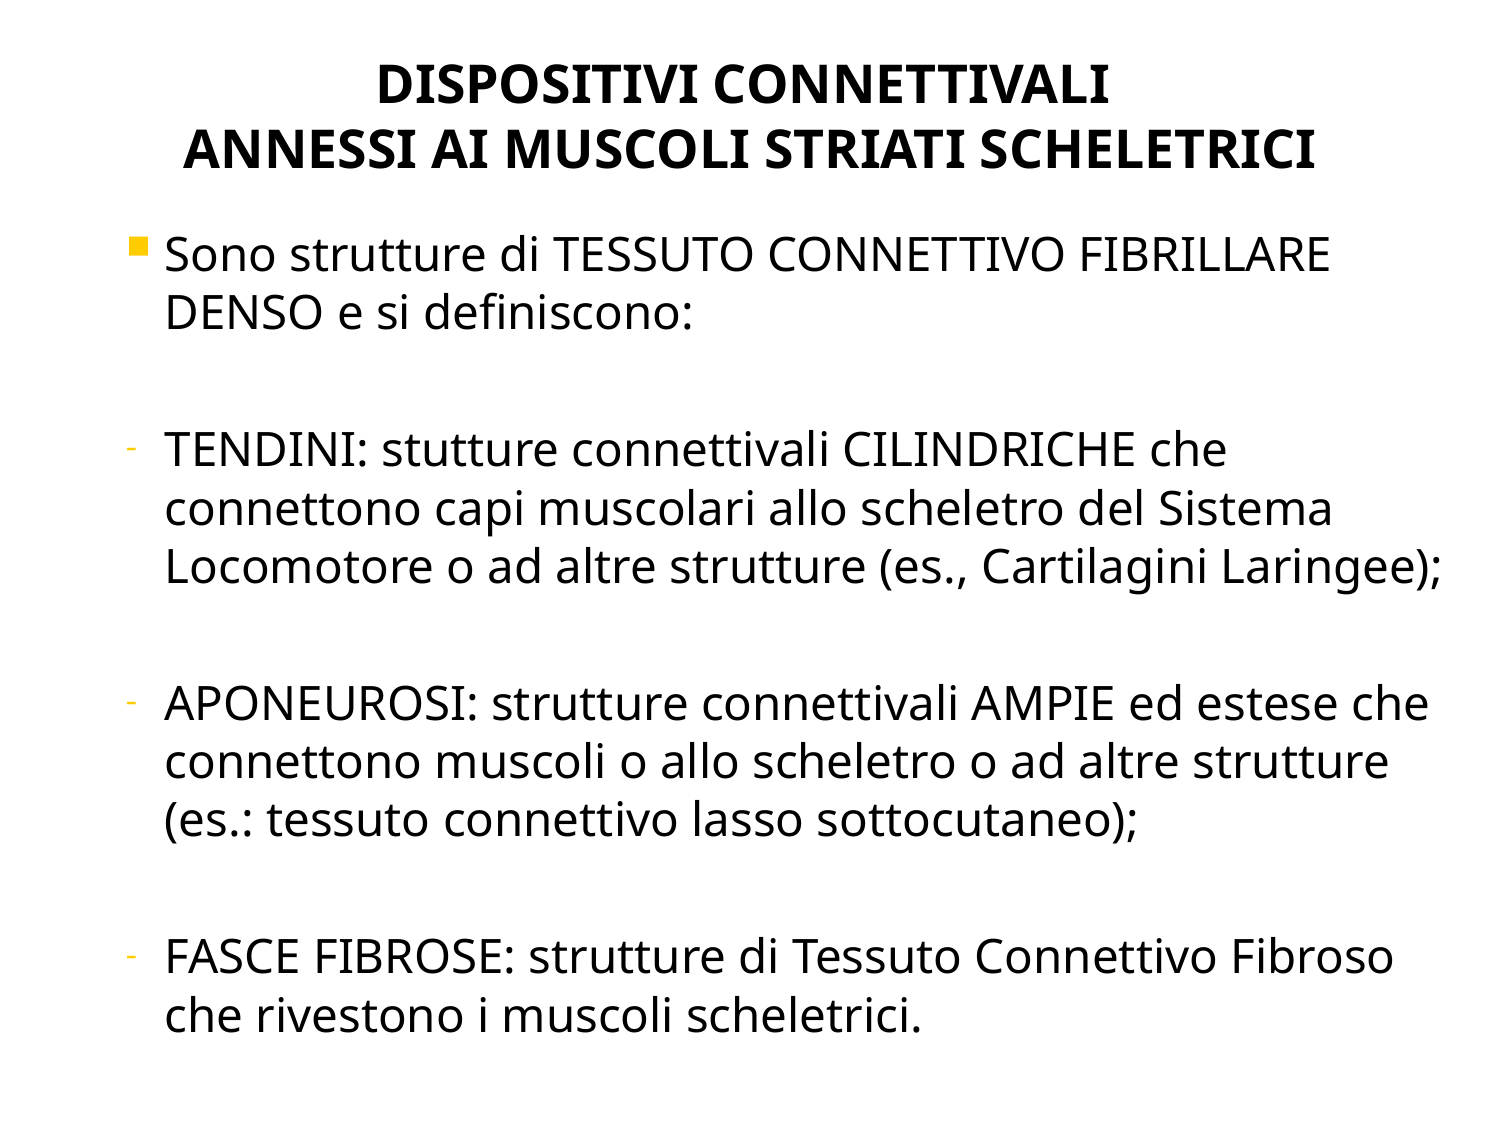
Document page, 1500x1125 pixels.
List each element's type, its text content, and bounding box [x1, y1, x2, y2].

title DISPOSITIVI CONNETTIVALI ANNESSI AI MUSCOLI STRIATI SCHELETRICI [0, 42, 1500, 190]
list Sono strutture di TESSUTO CONNETTIVO FIBRILLARE DENSO e si definiscono: TENDINI: stutture connettivali CILINDRICHE che connettono capi muscolari allo scheletro del Sistema Locomotore o ad altre strutture (es., Cartilagini Laringee); APONEUROSI: strutture connettivali AMPIE ed estese che connettono muscoli o allo scheletro o ad altre strutture (es.: tessuto connettivo lasso sottocutaneo); FASCE FIBROSE: strutture di Tessuto Connettivo Fibroso che rivestono i muscoli scheletrici. [111, 217, 1466, 1064]
